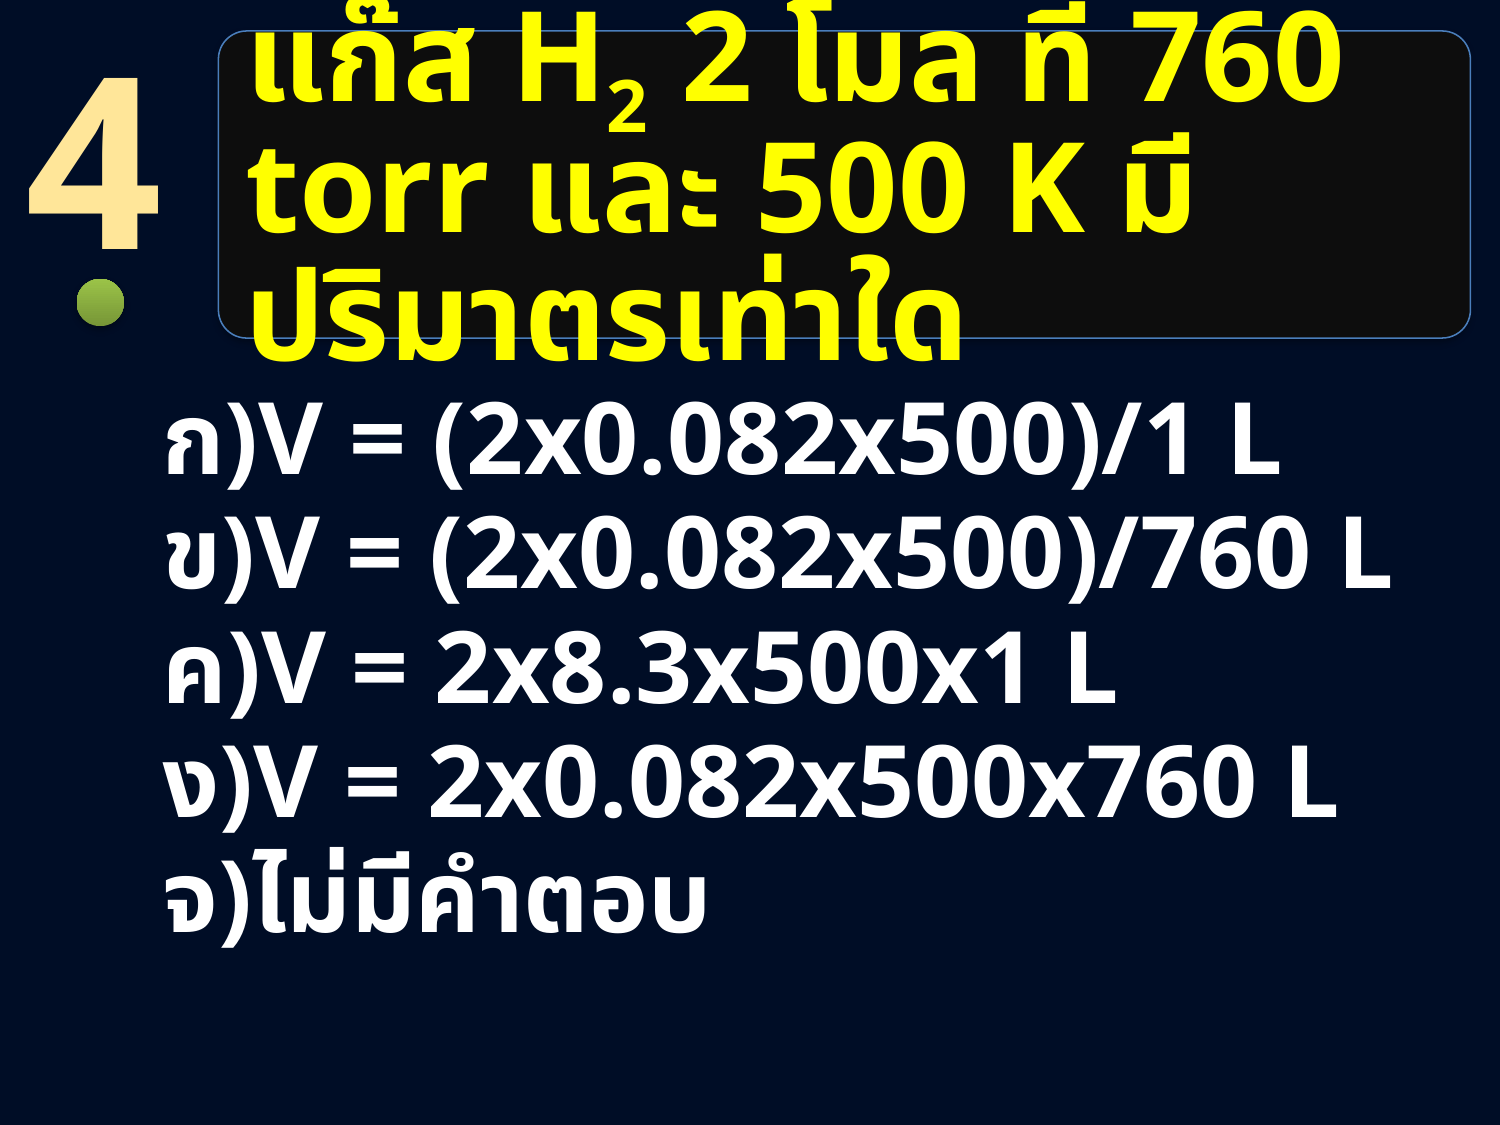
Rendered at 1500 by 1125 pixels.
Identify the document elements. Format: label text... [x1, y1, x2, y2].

list V = (2x0.082x500)/1 L V = (2x0.082x500)/760 L V = 2x8.3x500x1 L V = 2x0.082x500x760 L ไม่มีคำตอบ [147, 385, 1425, 1005]
slide_number 4 [0, 42, 231, 303]
text_box [76, 278, 124, 327]
title แก๊ส H2 2 โมล ที่ 760 torr และ 500 K มีปริมาตรเท่าใด [230, 45, 1471, 327]
